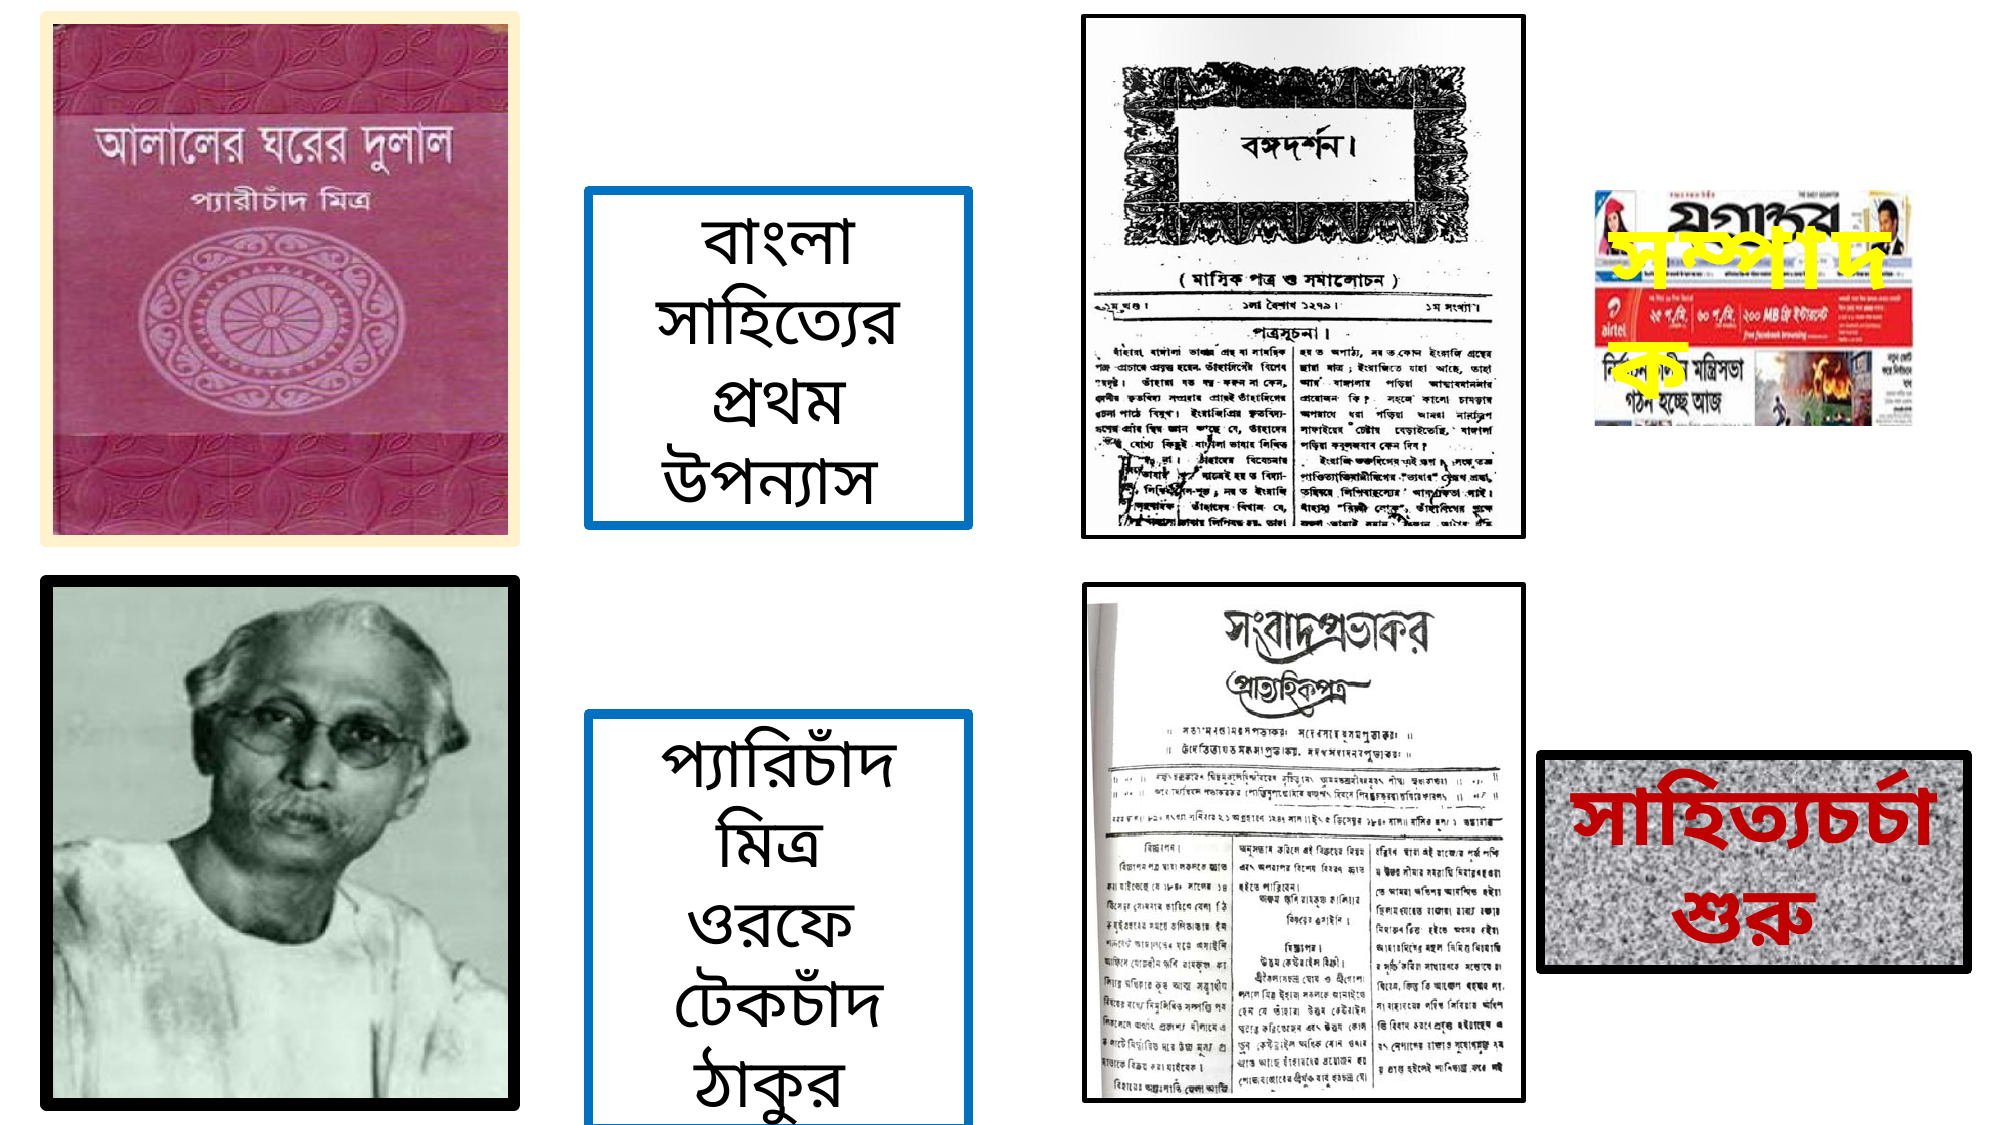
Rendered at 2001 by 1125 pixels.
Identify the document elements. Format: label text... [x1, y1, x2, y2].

picture [52, 23, 508, 535]
text_box সম্পাদক [1594, 190, 1914, 426]
picture [1086, 587, 1522, 1099]
text_box সাহিত্যচর্চা শুরু [1540, 754, 1968, 970]
picture [1085, 18, 1522, 535]
text_box প্যারিচাঁদ মিত্র ওরফে টেকচাঁদ ঠাকুর [588, 713, 969, 1125]
picture [52, 587, 508, 1099]
text_box বাংলা সাহিত্যের প্রথম উপন্যাস [588, 190, 969, 526]
